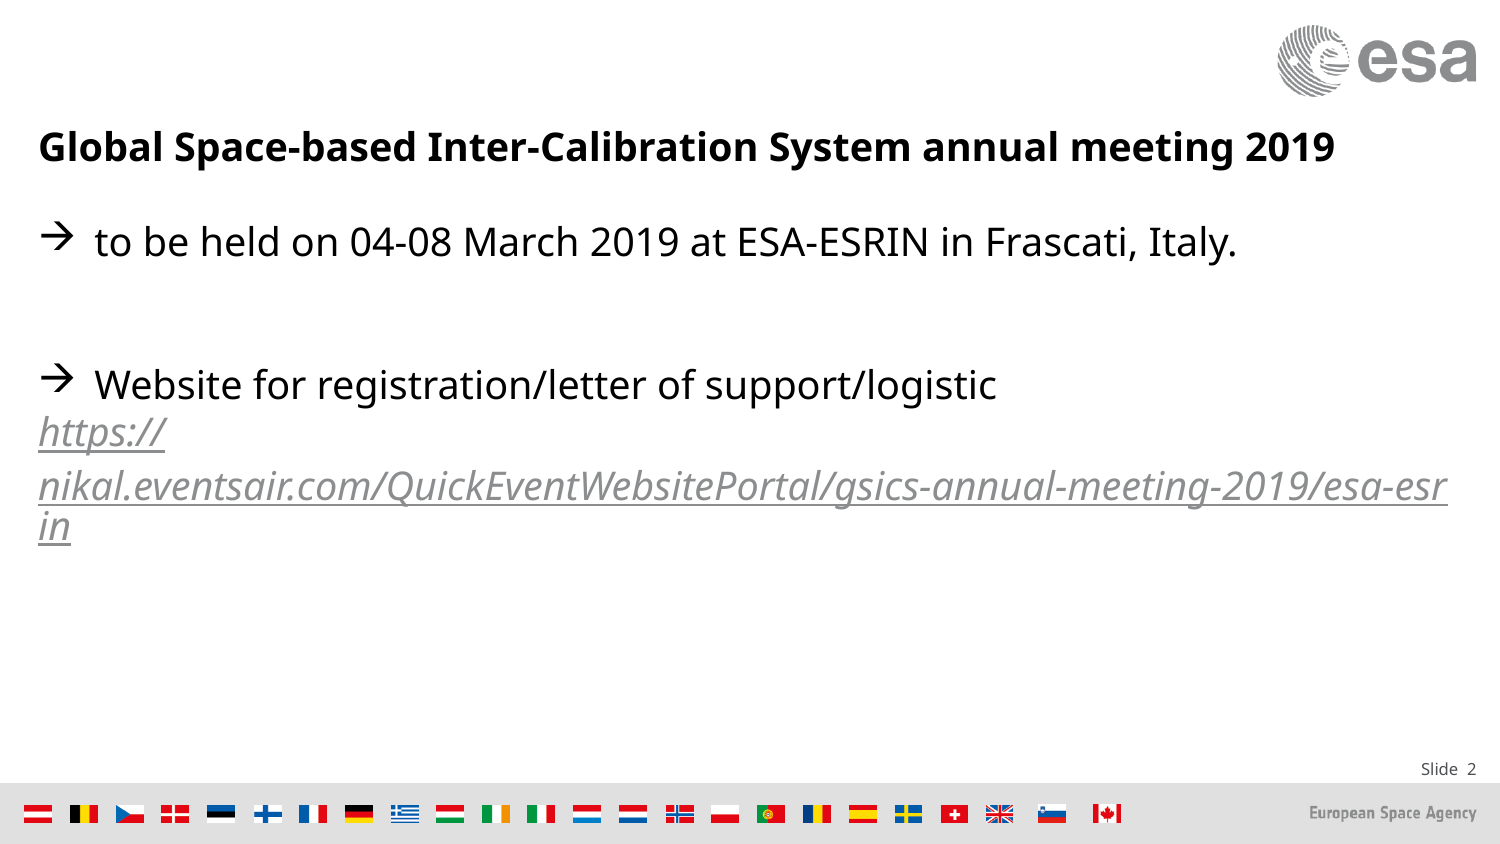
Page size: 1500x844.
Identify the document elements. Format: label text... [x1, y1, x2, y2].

picture [1277, 25, 1477, 109]
picture [0, 783, 1500, 844]
text_box Global Space-based Inter-Calibration System annual meeting 2019 to be held on 04-08 March 2019 at ESA-ESRIN in Frascati, Italy. Website for registration/letter of support/logistic https://nikal.eventsair.com/QuickEventWebsitePortal/gsics-annual-meeting-2019/esa-esrin [23, 114, 1471, 697]
